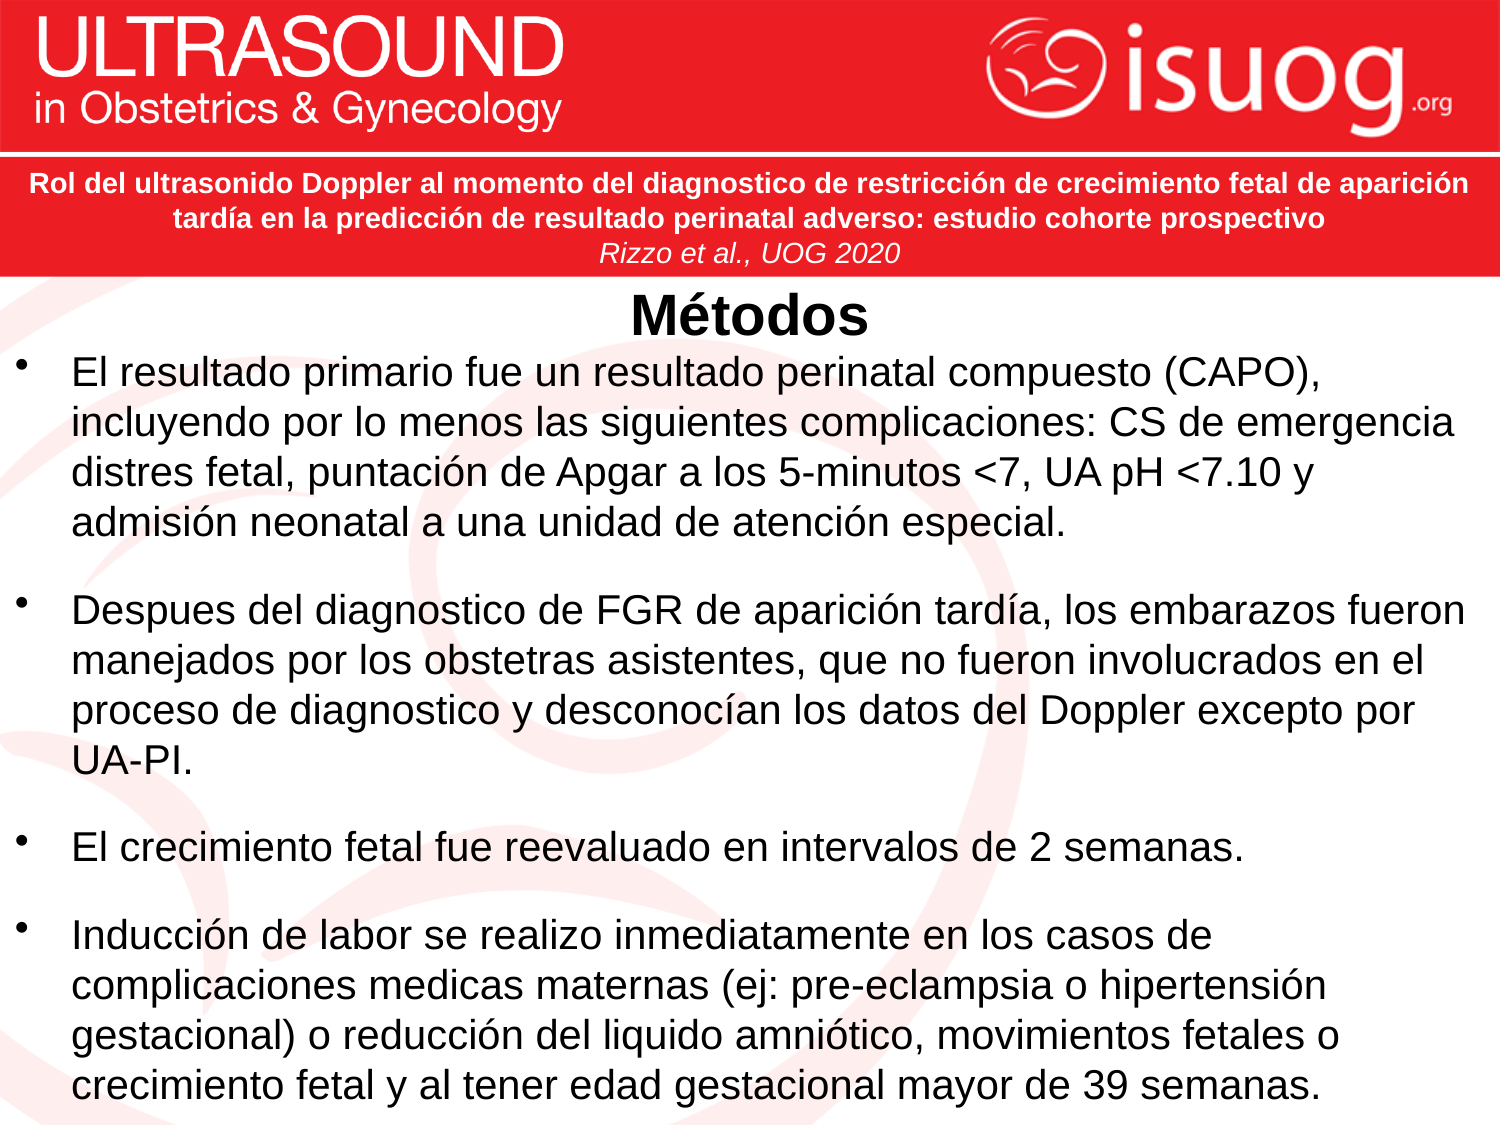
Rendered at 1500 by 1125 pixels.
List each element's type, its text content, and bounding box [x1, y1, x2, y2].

text_box Métodos [0, 277, 1500, 337]
text_box Rol del ultrasonido Doppler al momento del diagnostico de restricción de crecimiento fetal de aparición tardía en la predicción de resultado perinatal adverso: estudio cohorte prospectivo Rizzo et al., UOG 2020 [0, 156, 1500, 277]
picture [0, 152, 11, 156]
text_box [0, 0, 1500, 152]
text_box El resultado primario fue un resultado perinatal compuesto (CAPO), incluyendo por lo menos las siguientes complicaciones: CS de emergencia distres fetal, puntación de Apgar a los 5-minutos <7, UA pH <7.10 y admisión neonatal a una unidad de atención especial. Despues del diagnostico de FGR de aparición tardía, los embarazos fueron manejados por los obstetras asistentes, que no fueron involucrados en el proceso de diagnostico y desconocían los datos del Doppler excepto por UA-PI. El crecimiento fetal fue reevaluado en intervalos de 2 semanas. Inducción de labor se realizo inmediatamente en los casos de complicaciones medicas maternas (ej: pre-eclampsia o hipertensión gestacional) o reducción del liquido amniótico, movimientos fetales o crecimiento fetal y al tener edad gestacional mayor de 39 semanas. [0, 337, 1500, 1071]
picture [0, 1071, 1500, 1125]
text_box [11, 152, 387, 156]
picture [387, 152, 1500, 156]
